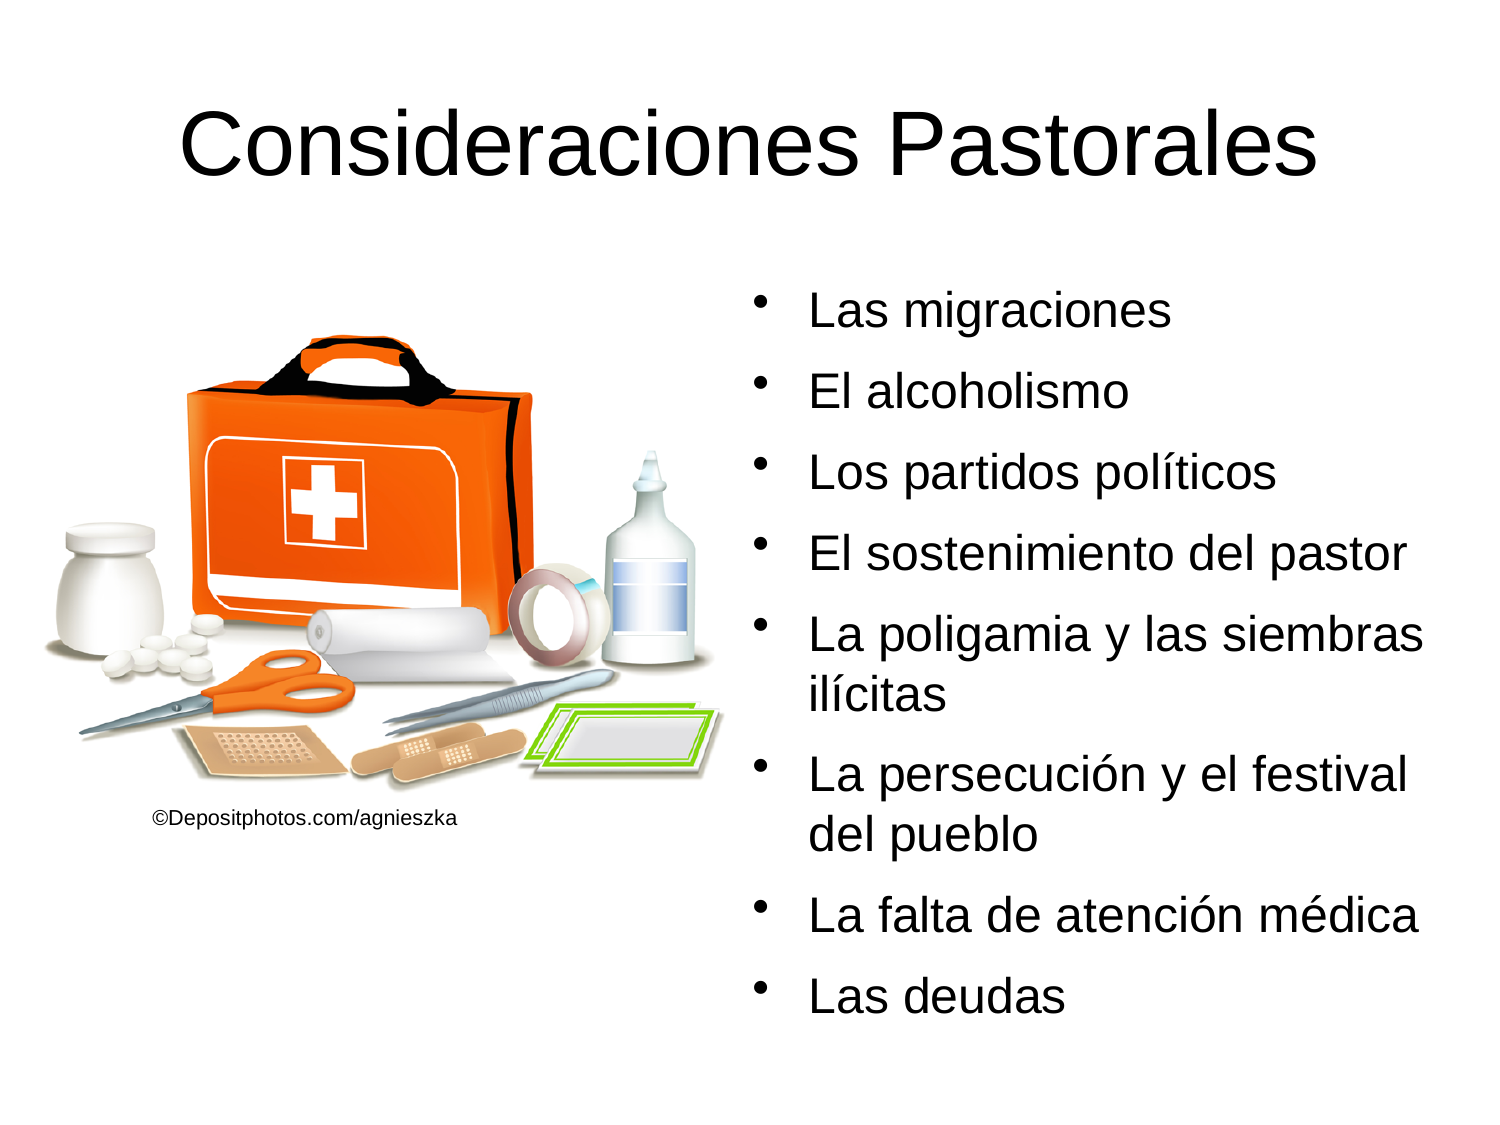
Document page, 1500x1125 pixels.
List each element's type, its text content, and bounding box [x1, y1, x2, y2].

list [37, 306, 730, 826]
list Las migraciones El alcoholismo Los partidos políticos El sostenimiento del pastor La poligamia y las siembras ilícitas La persecución y el festival del pueblo La falta de atención médica Las deudas [737, 269, 1451, 1013]
text_box ©Depositphotos.com/agnieszka [137, 833, 601, 837]
title Consideraciones Pastorales [74, 44, 1426, 233]
